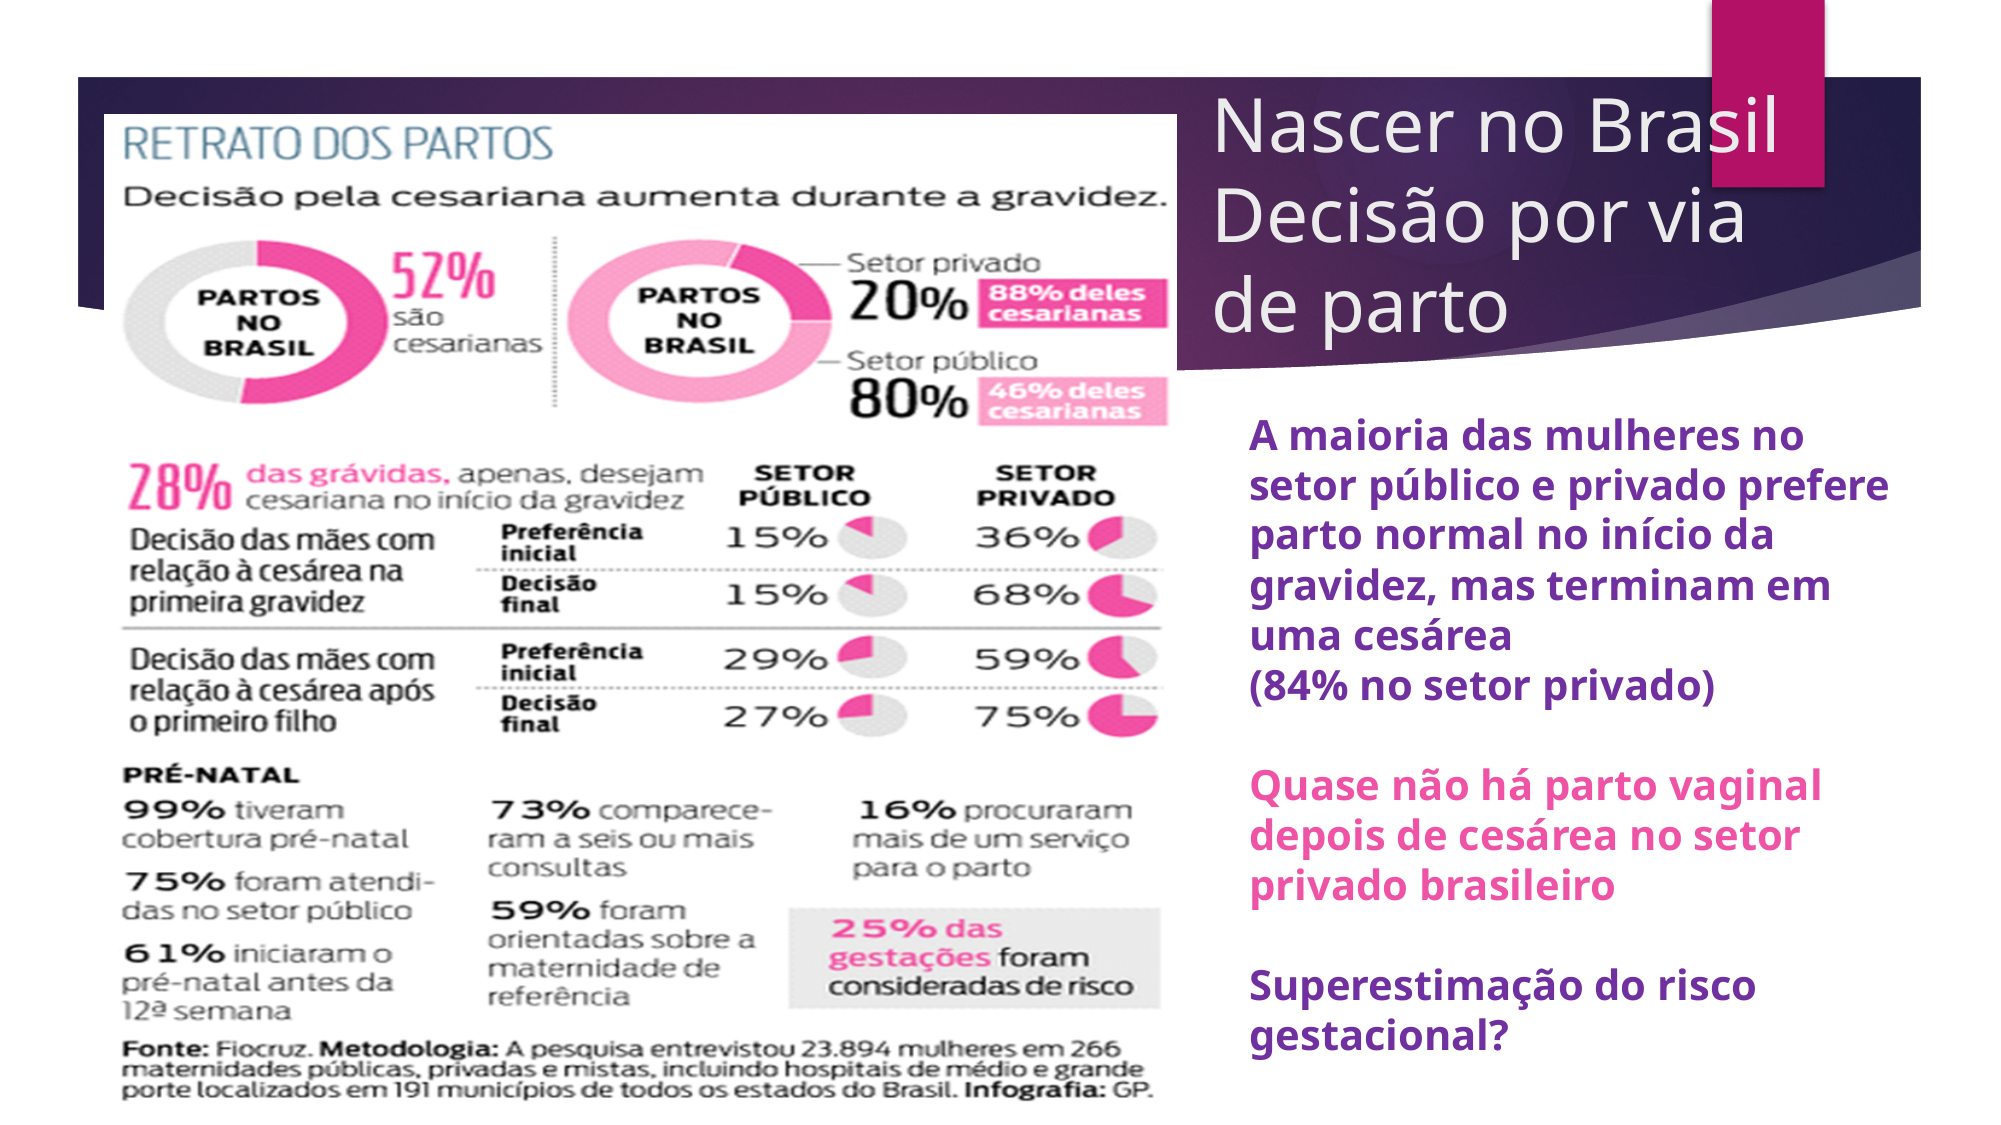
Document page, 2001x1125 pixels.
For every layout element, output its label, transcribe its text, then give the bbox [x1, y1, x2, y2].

picture [104, 114, 1177, 1114]
title Nascer no Brasil Decisão por via de parto [1196, 87, 1865, 338]
text_box A maioria das mulheres no setor público e privado prefere parto normal no início da gravidez, mas terminam em uma cesárea (84% no setor privado) Quase não há parto vaginal depois de cesárea no setor privado brasileiro Superestimação do risco gestacional? [1234, 400, 1937, 1066]
